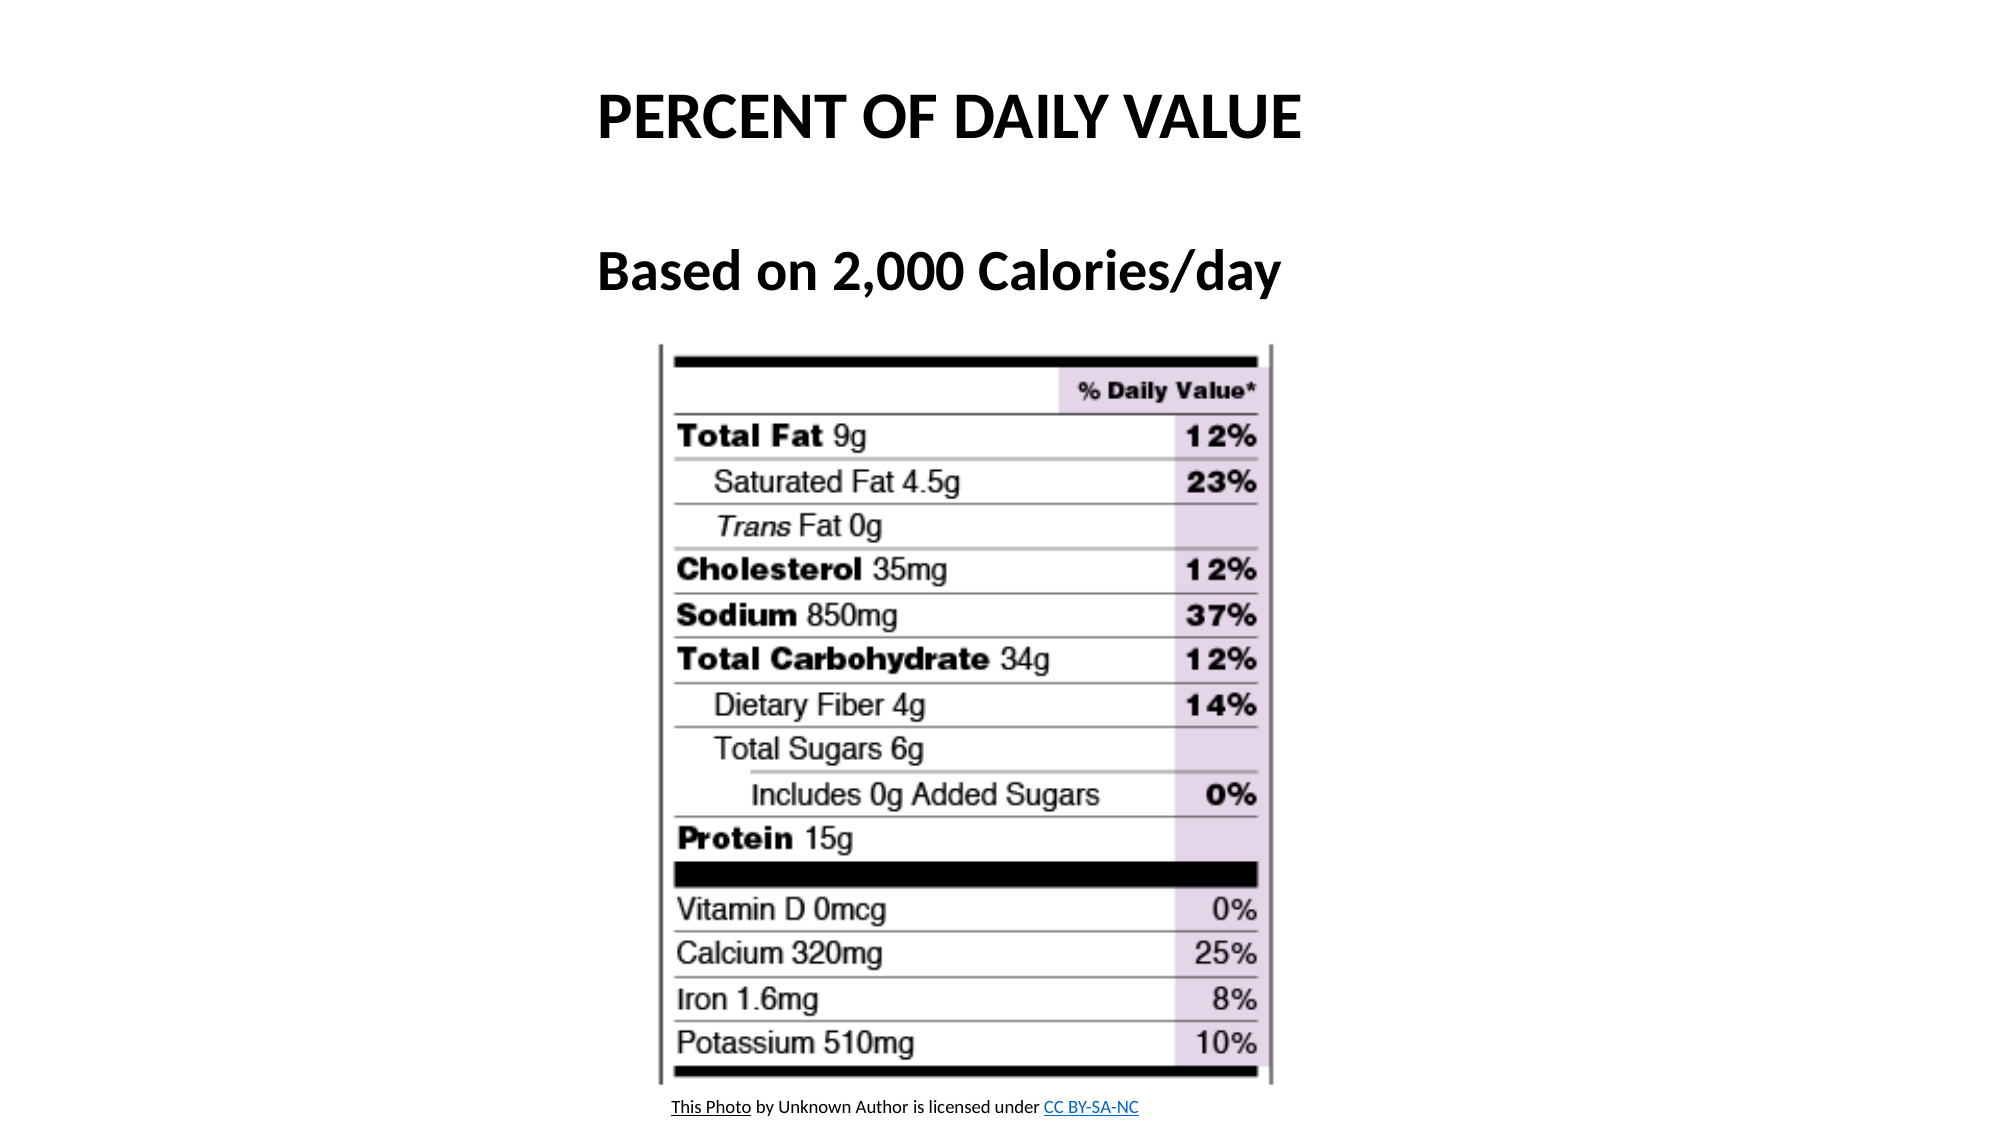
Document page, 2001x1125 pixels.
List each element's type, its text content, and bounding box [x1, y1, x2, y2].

text_box This Photo by Unknown Author is licensed under CC BY-SA-NC [656, 1087, 1282, 1125]
picture [652, 324, 1278, 1107]
text_box PERCENT OF DAILY VALUE Based on 2,000 Calories/day [583, 64, 1417, 310]
